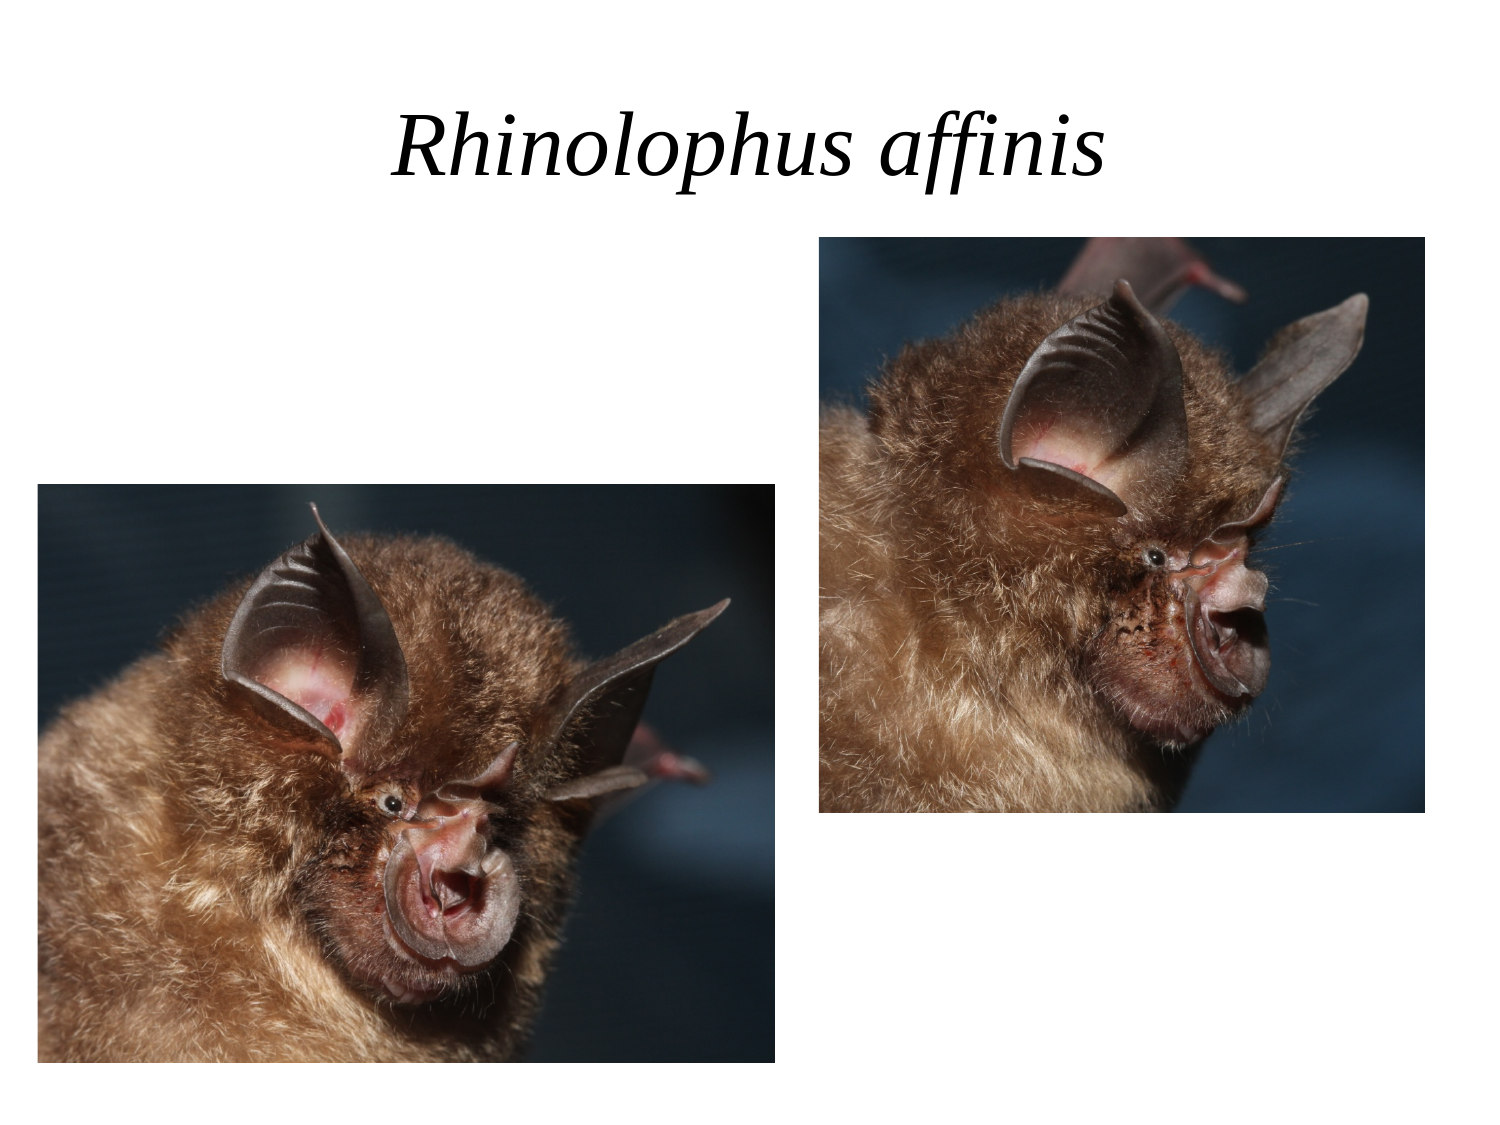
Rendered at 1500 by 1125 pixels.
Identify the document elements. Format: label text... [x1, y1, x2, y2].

picture [818, 237, 1426, 813]
title Rhinolophus affinis [75, 45, 1425, 233]
picture [37, 483, 776, 1063]
